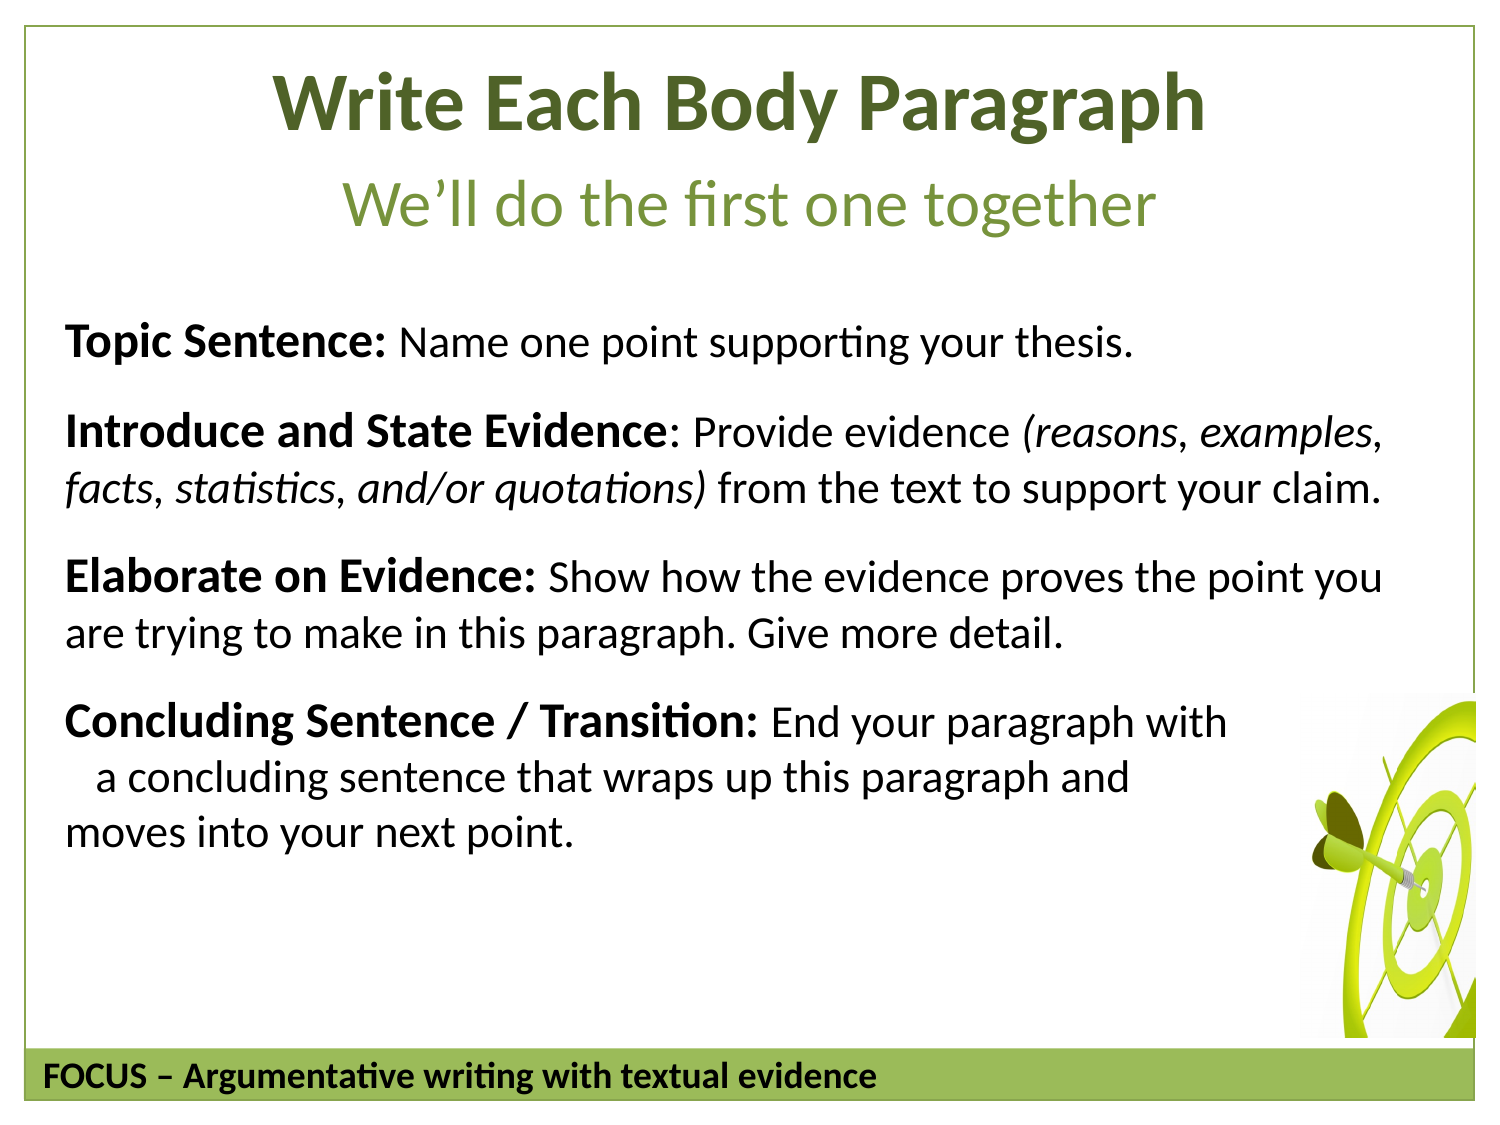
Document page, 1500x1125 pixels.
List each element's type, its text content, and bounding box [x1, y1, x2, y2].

text_box FOCUS – Argumentative writing with textual evidence [28, 1037, 902, 1104]
text_box Write Each Body Paragraph We’ll do the first one together [24, 24, 1475, 247]
picture [1299, 693, 1476, 1038]
text_box Topic Sentence: Name one point supporting your thesis. Introduce and State Evidence: Provide evidence (reasons, examples, facts, statistics, and/or quotations) from the text to support your claim. Elaborate on Evidence: Show how the evidence proves the point you are trying to make in this paragraph. Give more detail. Concluding Sentence / Transition: End your paragraph with a concluding sentence that wraps up this paragraph and moves into your next point. [50, 299, 1448, 960]
